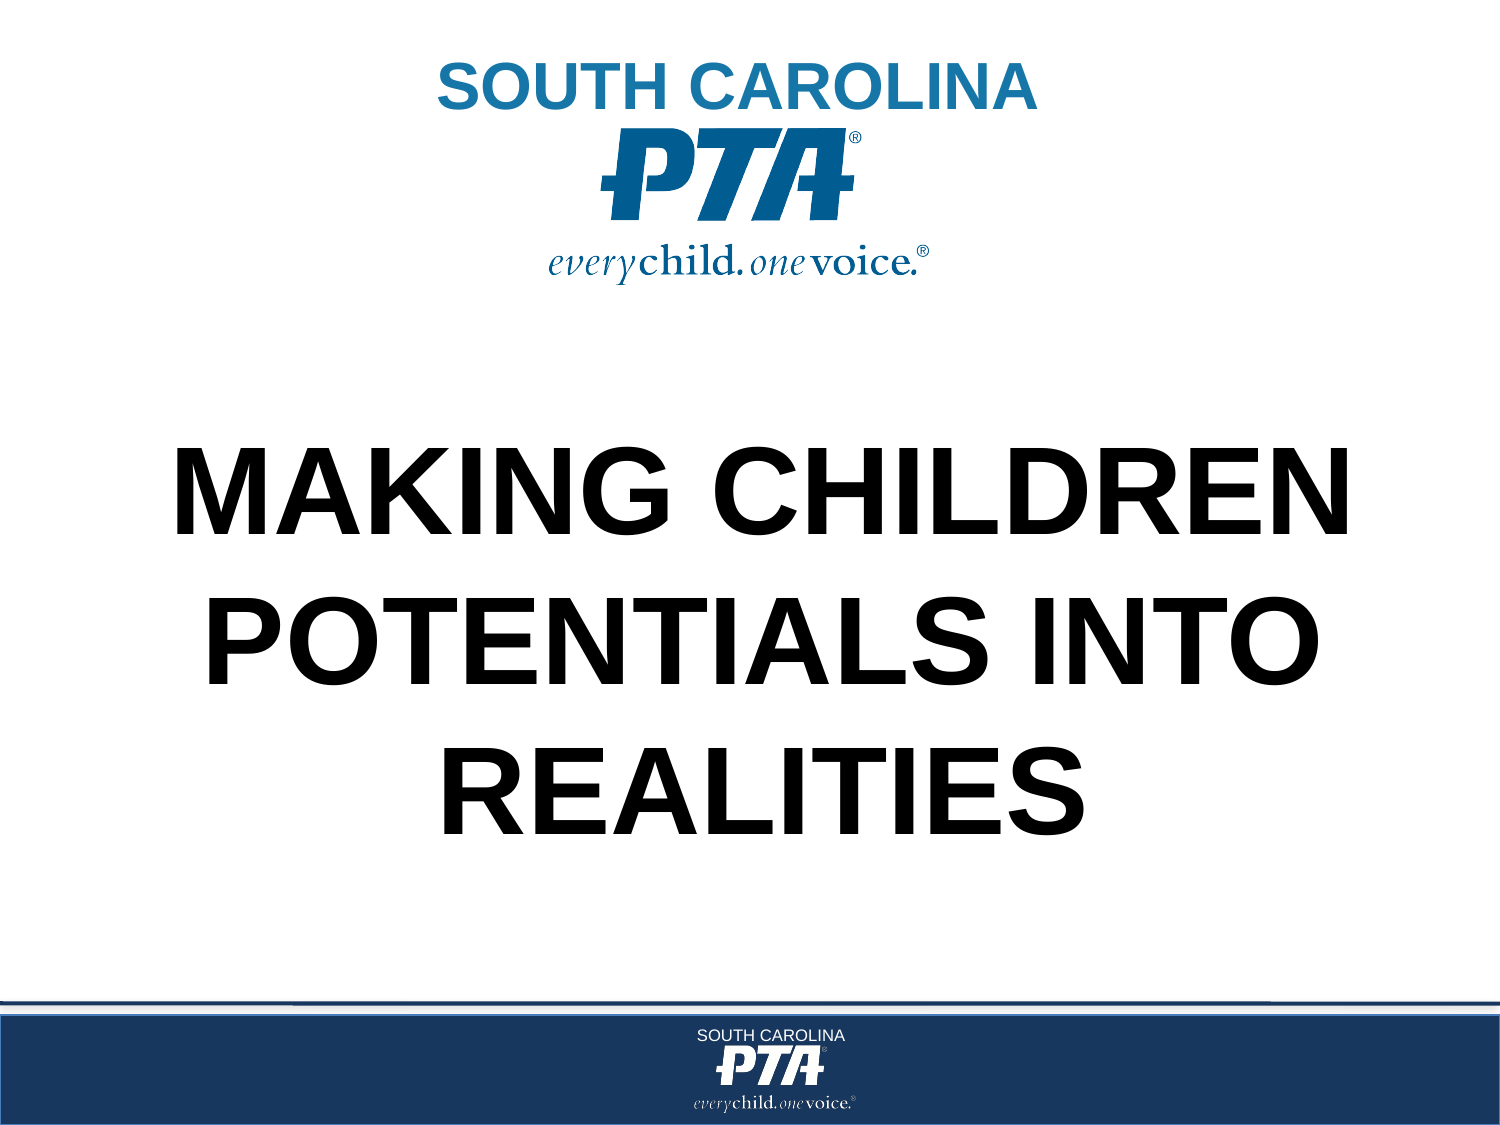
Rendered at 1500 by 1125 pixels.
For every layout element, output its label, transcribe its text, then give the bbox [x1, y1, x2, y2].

text_box SOUTH CAROLINA [682, 1017, 882, 1052]
text_box SOUTH CAROLINA [373, 35, 1104, 131]
text_box [0, 1015, 1500, 1125]
picture [549, 127, 929, 286]
picture [693, 1045, 856, 1113]
text_box MAKING CHILDREN POTENTIALS INTO REALITIES [144, 402, 1382, 937]
